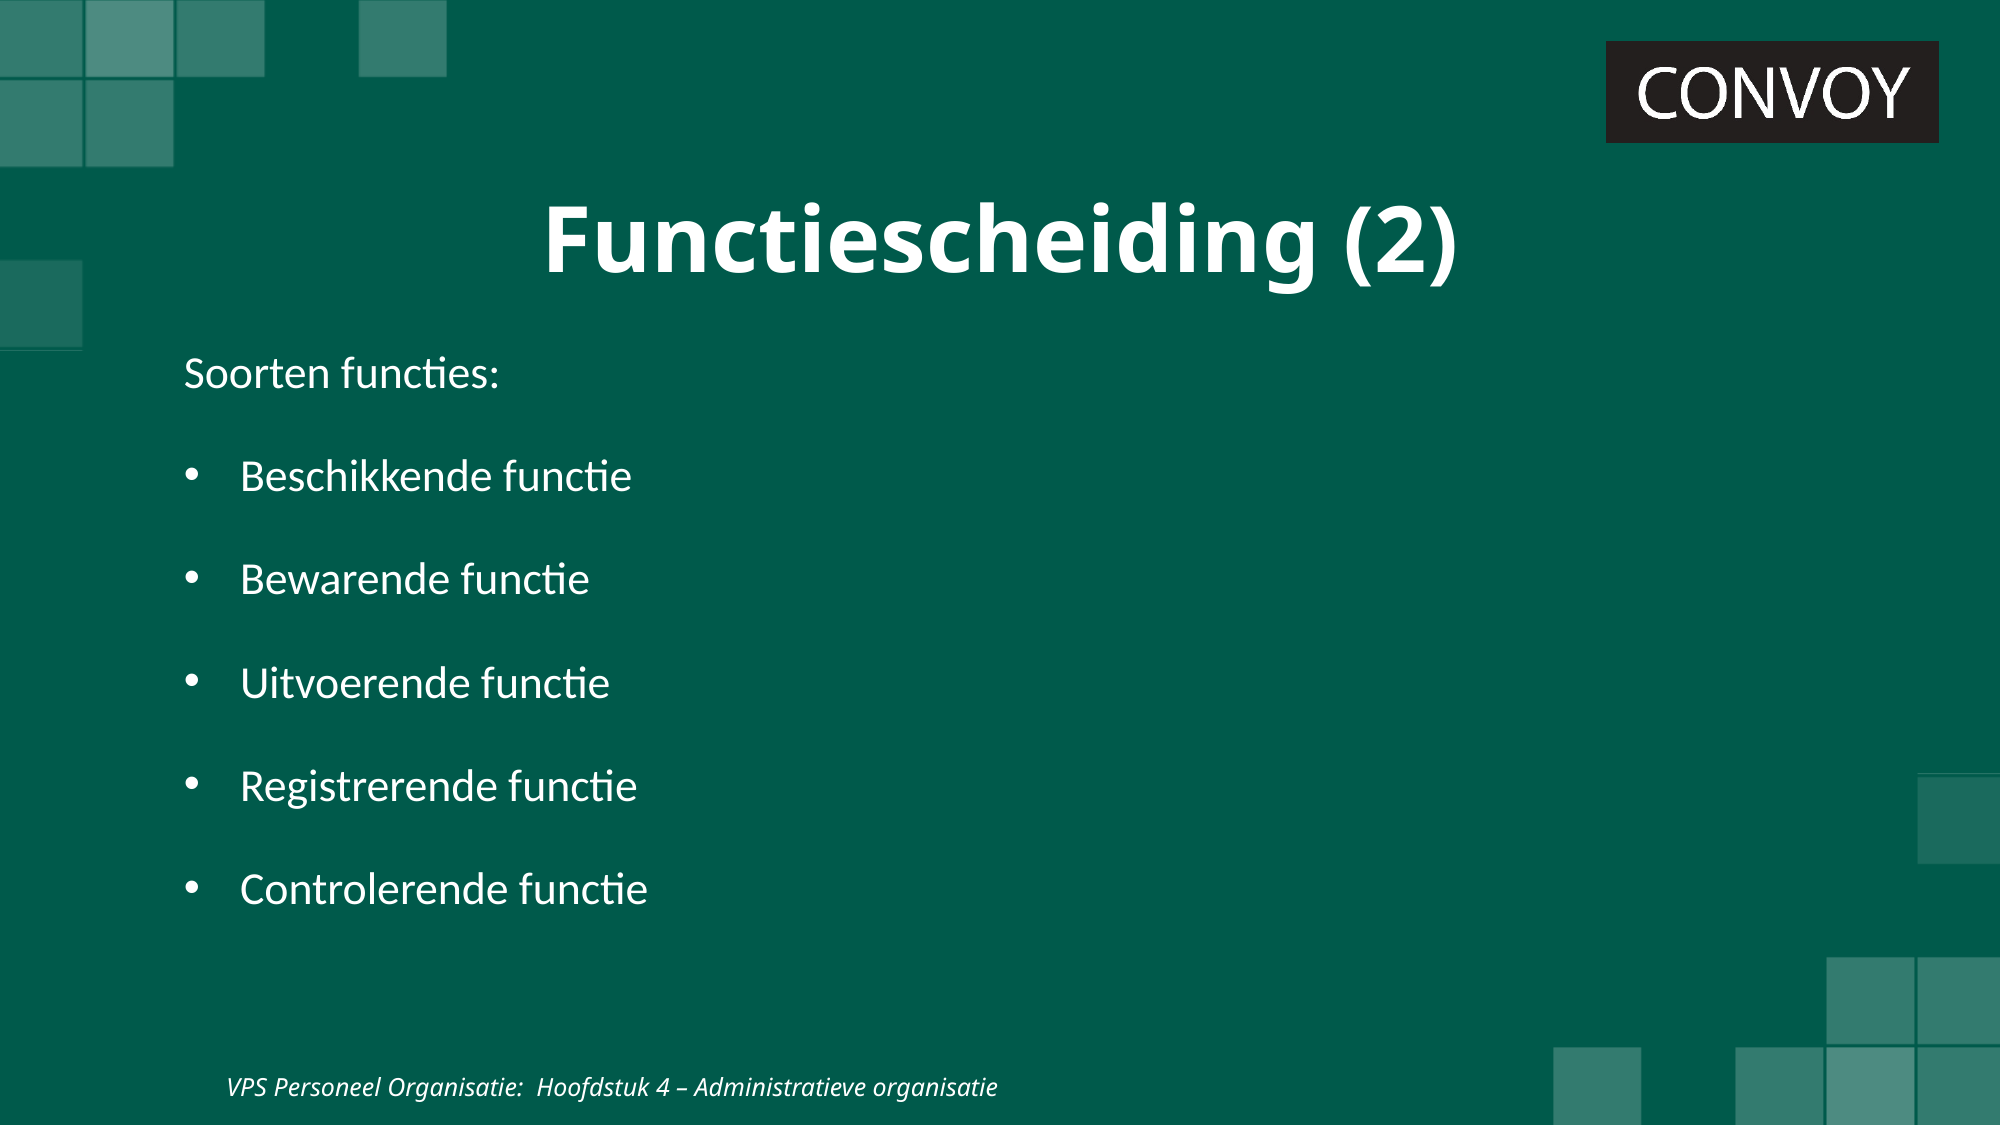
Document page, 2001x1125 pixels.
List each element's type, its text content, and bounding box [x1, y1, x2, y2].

picture [1606, 41, 1939, 143]
list Soorten functies: Beschikkende functie Bewarende functie Uitvoerende functie Registrerende functie Controlerende functie [168, 307, 1863, 990]
text_box VPS Personeel Organisatie: Hoofdstuk 4 – Administratieve organisatie [9, 1064, 1217, 1125]
title Functiescheiding (2) [457, 134, 1863, 307]
picture [1543, 773, 2000, 1125]
picture [0, 0, 457, 351]
